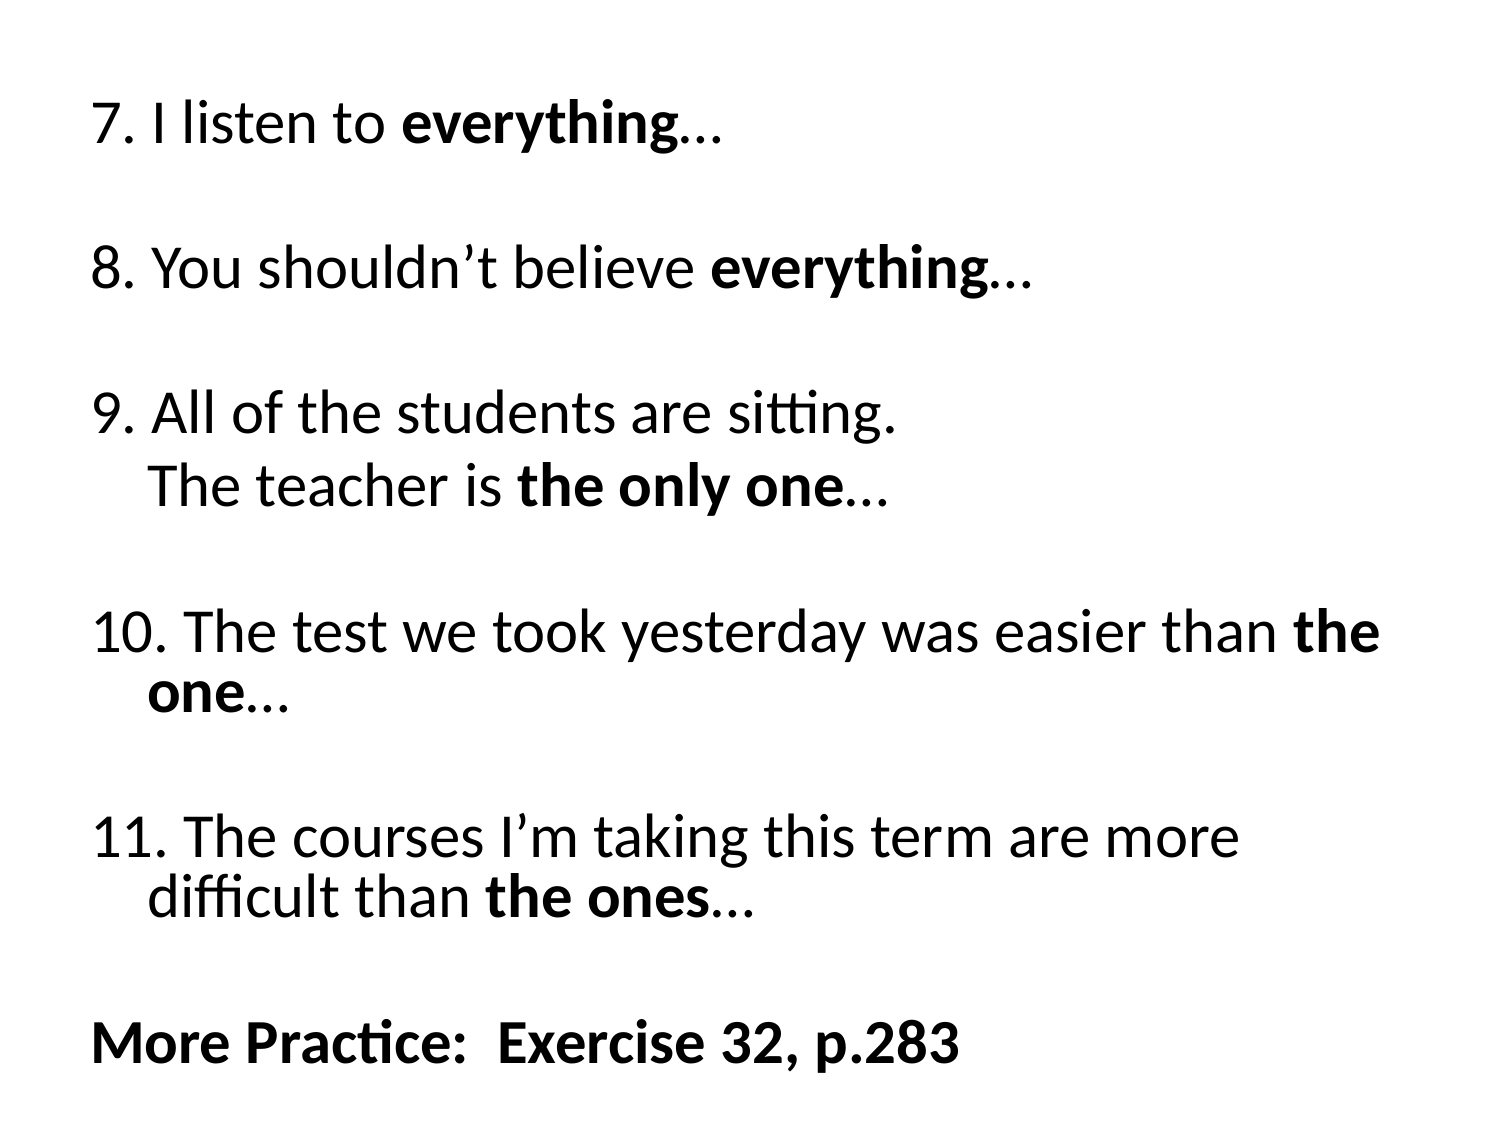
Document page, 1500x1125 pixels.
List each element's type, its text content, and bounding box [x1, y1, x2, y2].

list 7. I listen to everything… 8. You shouldn’t believe everything… 9. All of the students are sitting. The teacher is the only one… 10. The test we took yesterday was easier than the one… 11. The courses I’m taking this term are more difficult than the ones… More Practice: Exercise 32, p.283 [75, 87, 1425, 1088]
